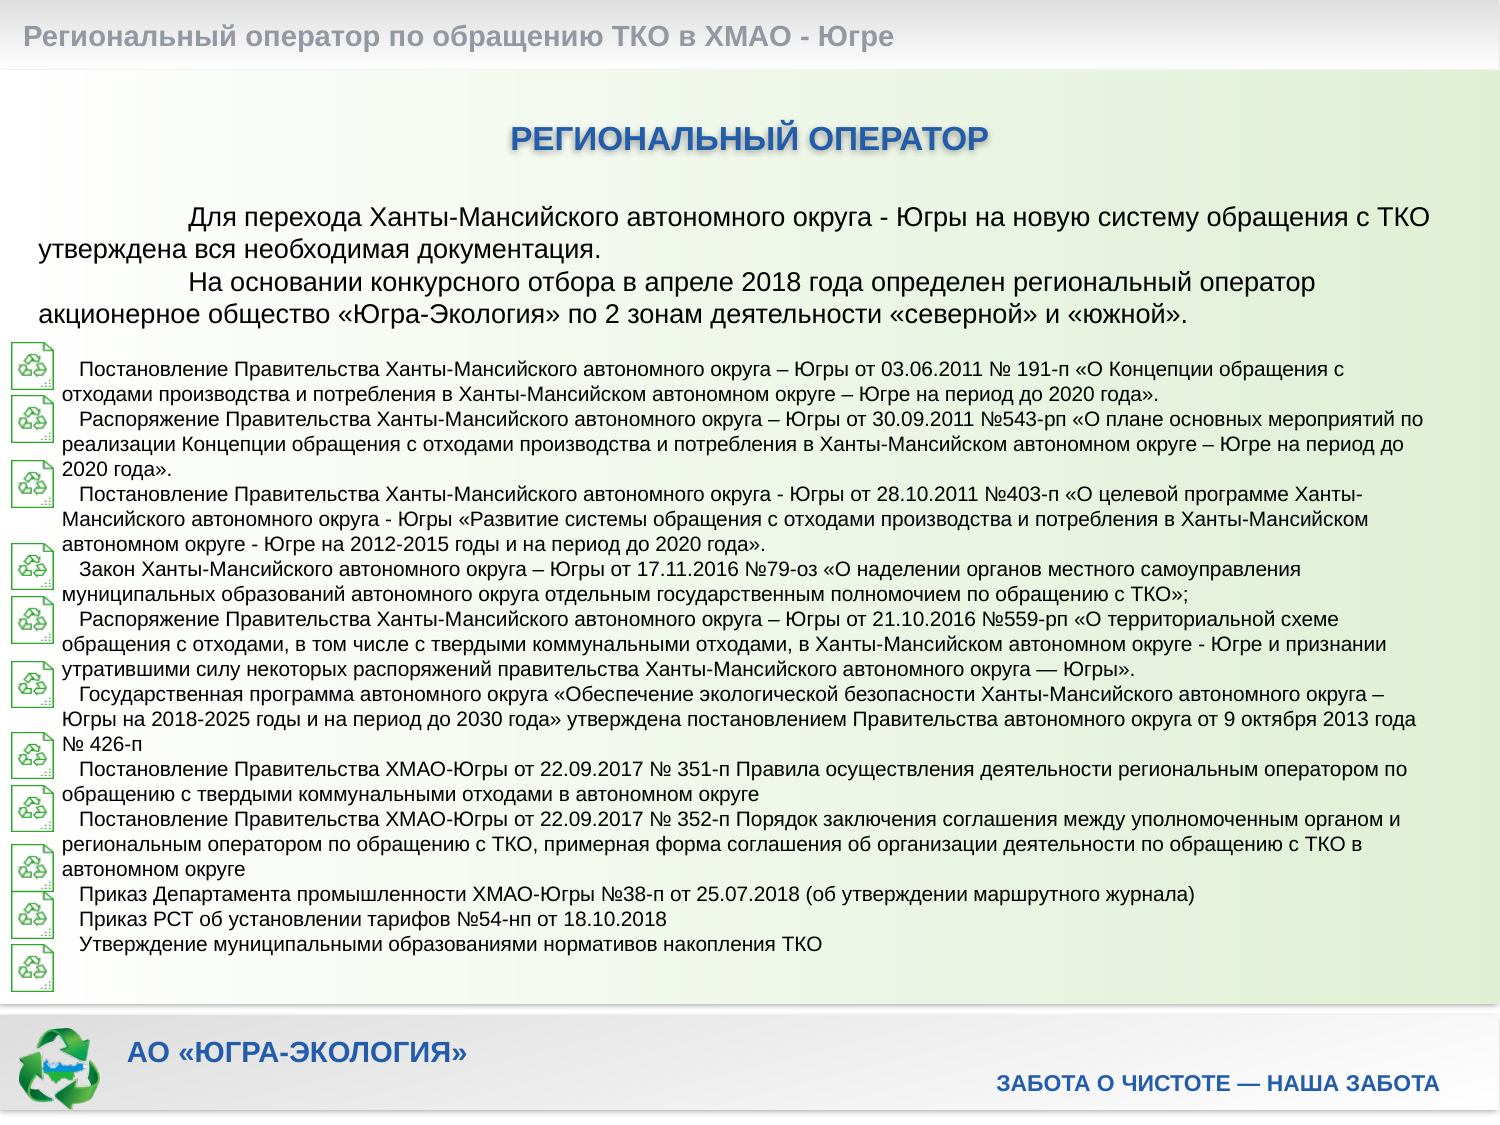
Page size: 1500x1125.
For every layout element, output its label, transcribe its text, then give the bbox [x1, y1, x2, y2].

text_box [0, 1015, 1500, 1110]
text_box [0, 70, 1500, 1004]
text_box Региональный оператор по обращению ТКО в ХМАО - Югре [0, 0, 1500, 70]
